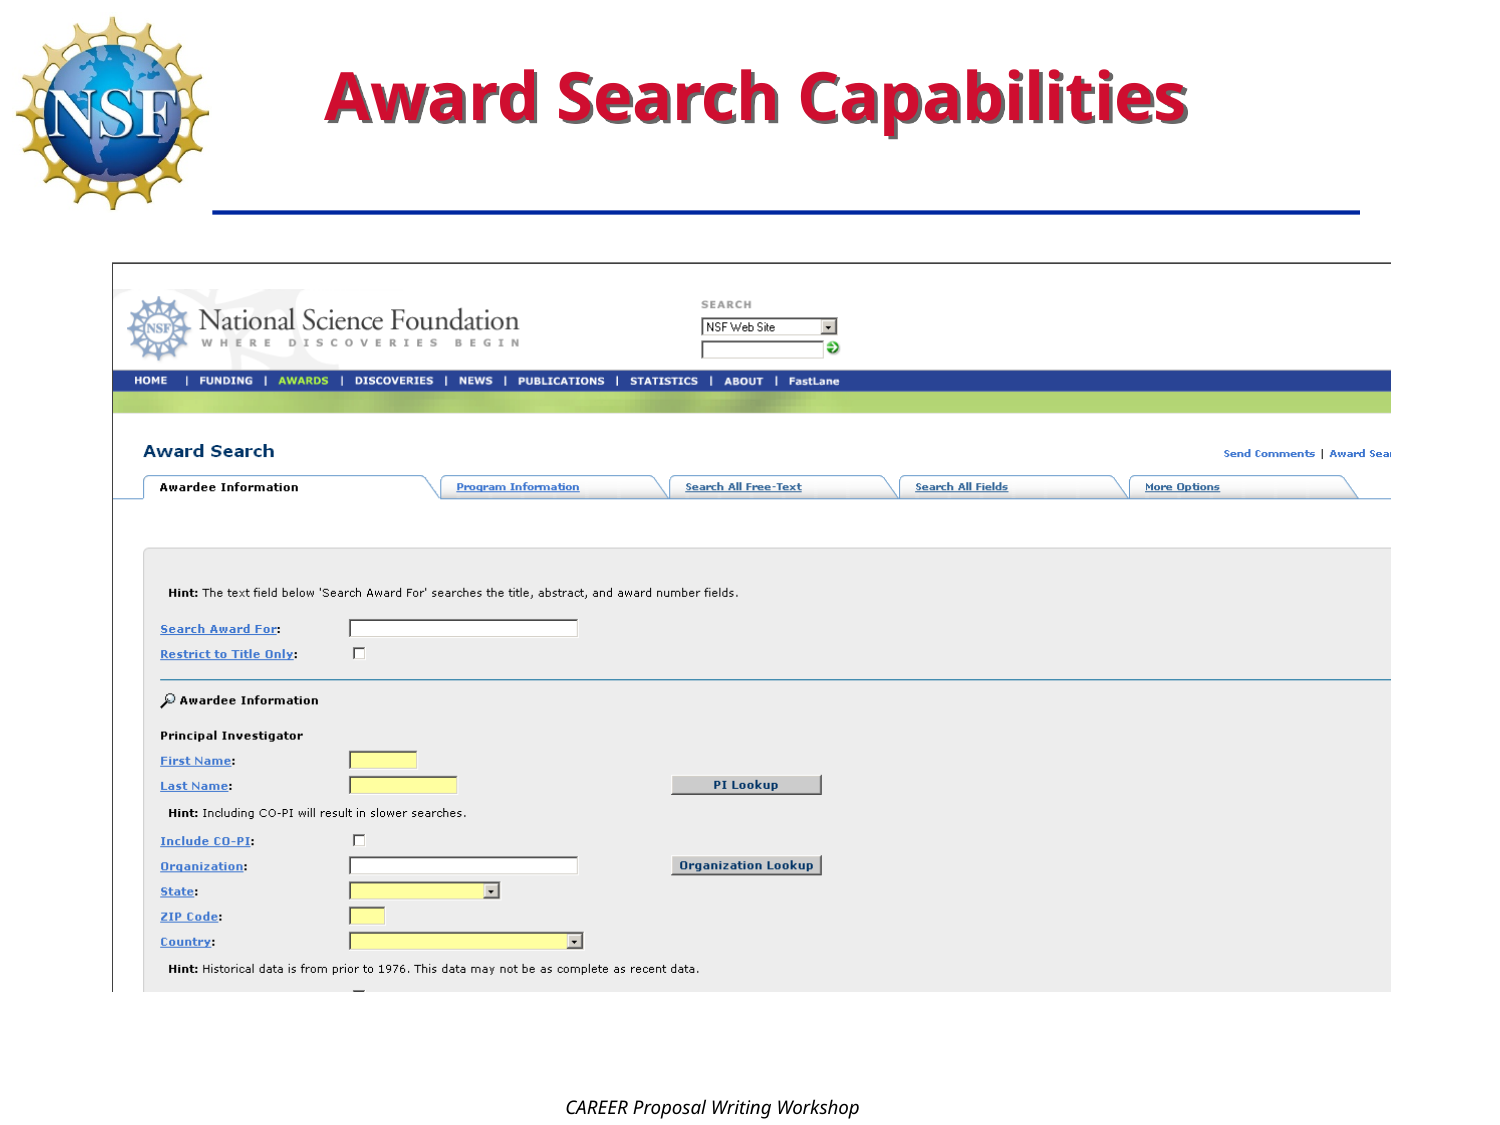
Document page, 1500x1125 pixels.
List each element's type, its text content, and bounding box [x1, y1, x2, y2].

picture [12, 12, 212, 213]
picture [112, 262, 1391, 992]
title Award Search Capabilities [149, 0, 1363, 201]
